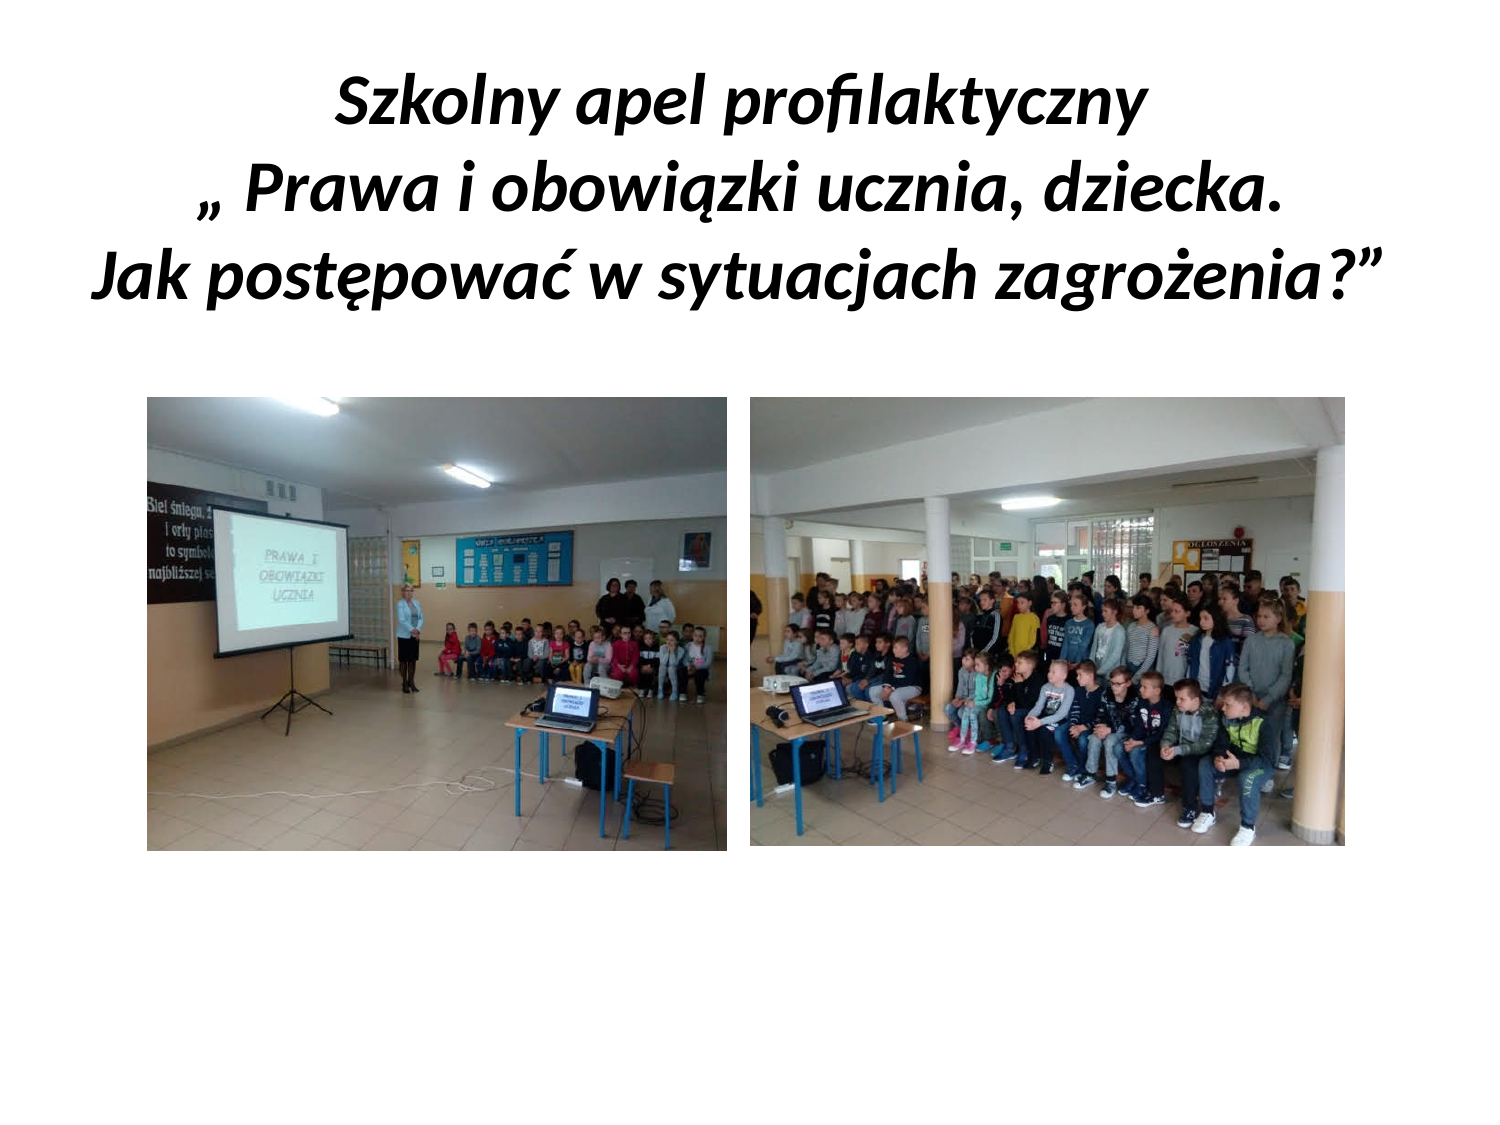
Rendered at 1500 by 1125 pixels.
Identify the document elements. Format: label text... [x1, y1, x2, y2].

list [147, 396, 727, 851]
title Szkolny apel profilaktyczny „ Prawa i obowiązki ucznia, dziecka. Jak postępować w sytuacjach zagrożenia?” [75, 45, 1425, 233]
picture [749, 396, 1345, 847]
